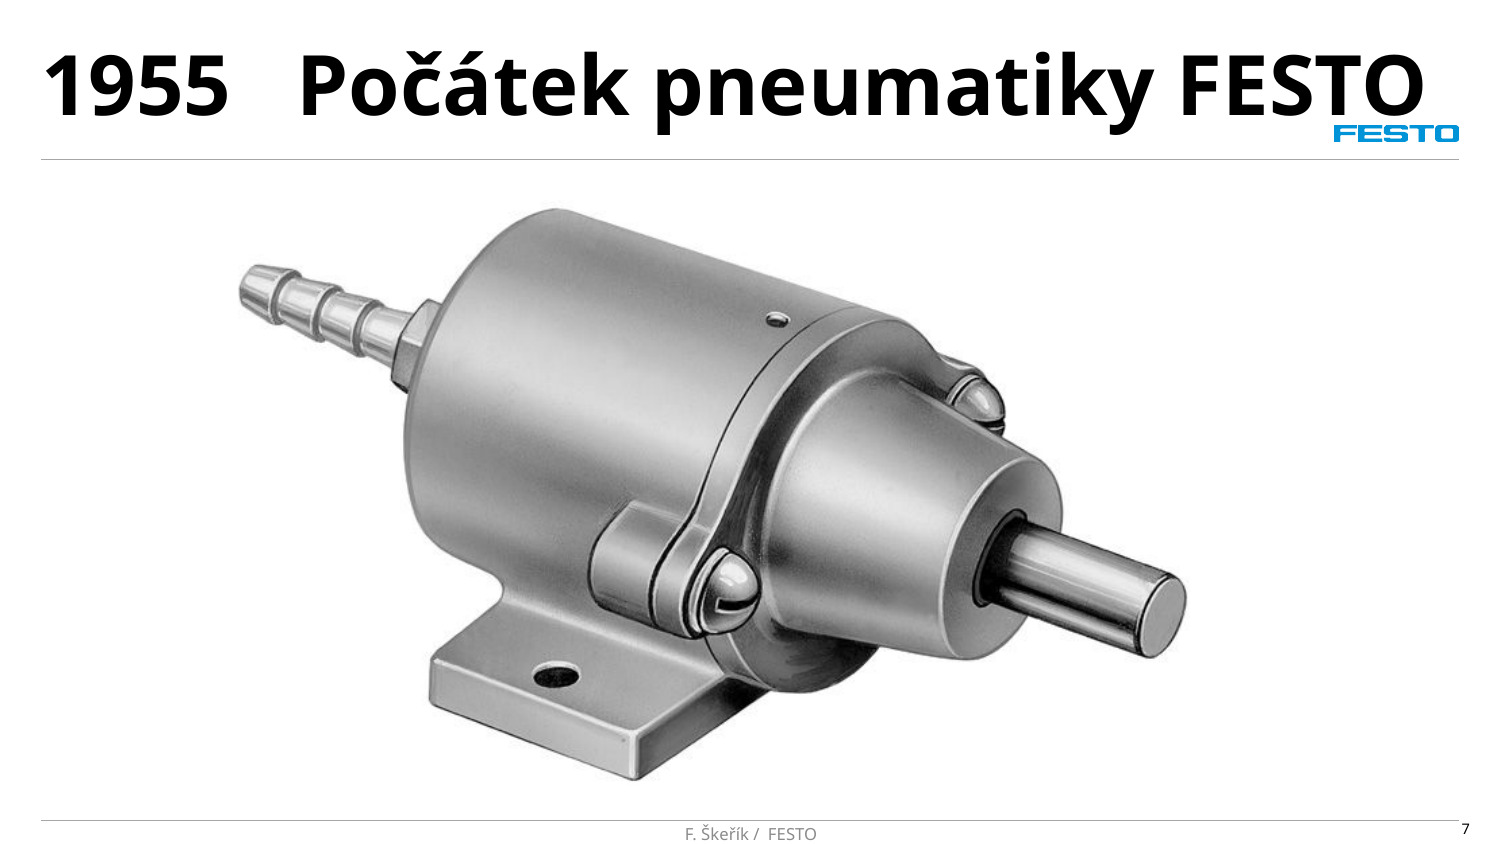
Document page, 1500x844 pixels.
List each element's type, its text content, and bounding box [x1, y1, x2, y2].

picture [206, 179, 1244, 812]
picture [1341, 129, 1357, 142]
picture [1365, 129, 1401, 138]
picture [1442, 129, 1452, 138]
slide_number 7 [1437, 823, 1470, 835]
title 1955 Počátek pneumatiky FESTO [41, 32, 1453, 76]
picture [1426, 129, 1435, 142]
picture [1391, 129, 1418, 142]
footer F. Škeřík / FESTO [513, 823, 989, 844]
